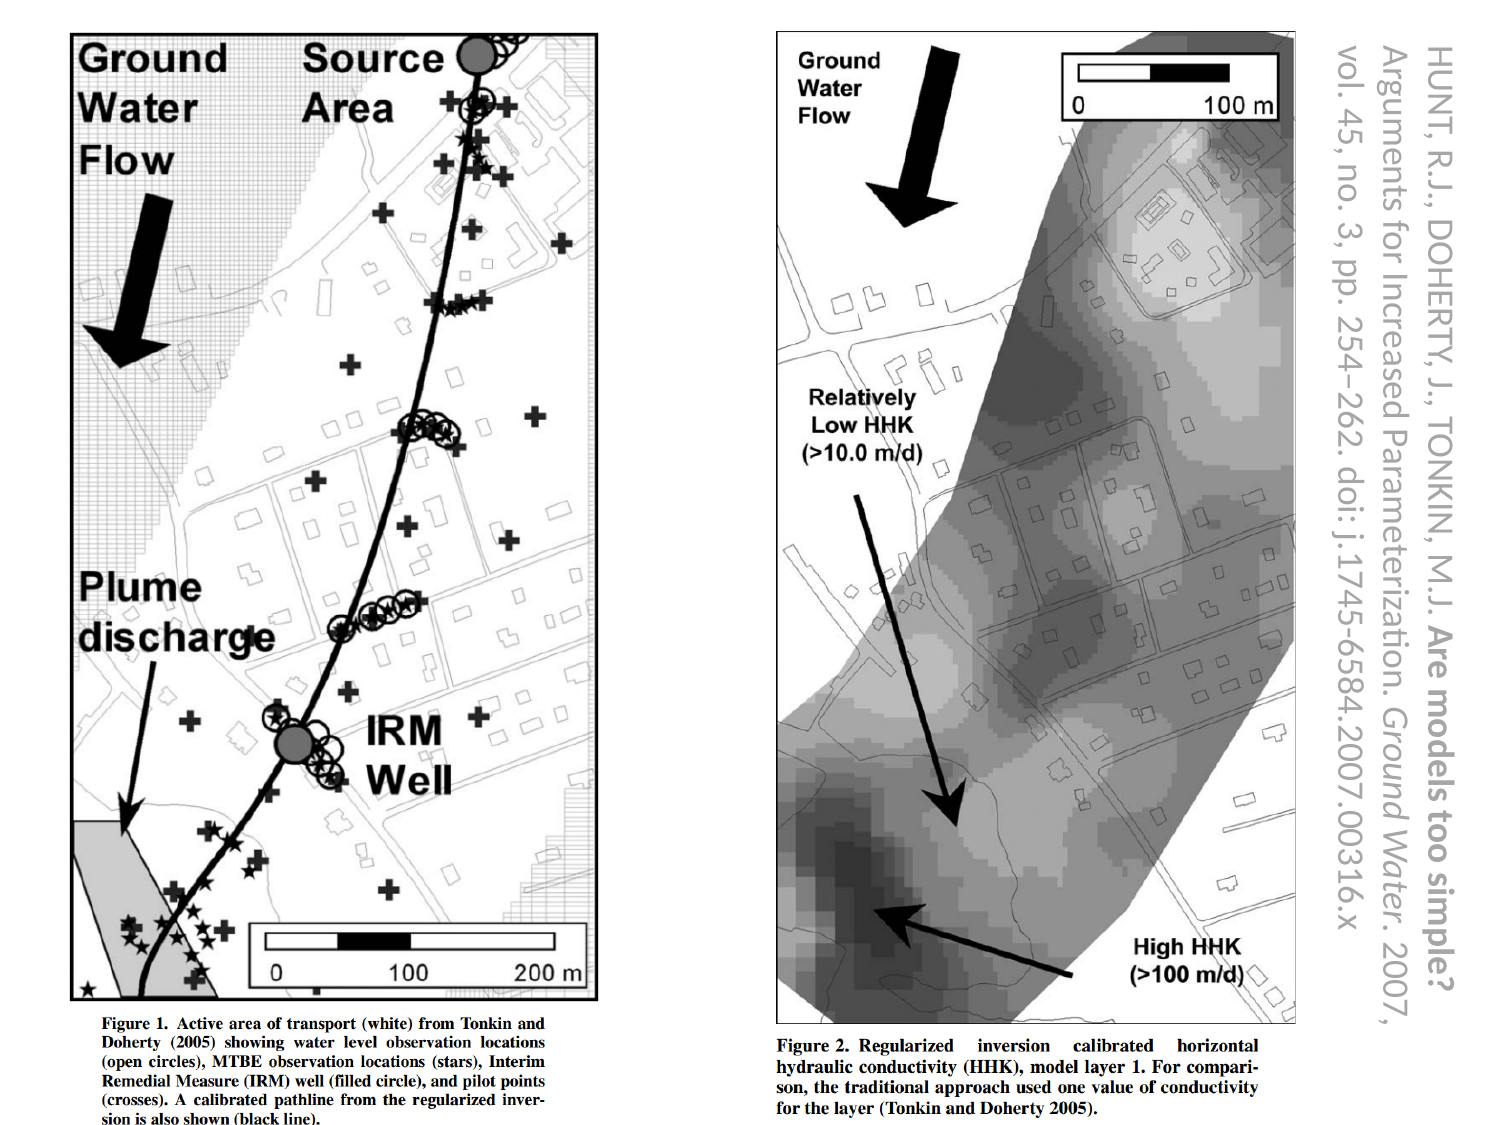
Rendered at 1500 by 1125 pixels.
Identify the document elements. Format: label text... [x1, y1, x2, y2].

picture [100, 1007, 553, 1125]
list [64, 25, 606, 1008]
picture [773, 25, 1302, 1031]
picture [773, 1034, 1264, 1120]
text_box HUNT, R.J., DOHERTY, J., TONKIN, M.J. Are models too simple? Arguments for Increased Parameterization. Ground Water. 2007, vol. 45, no. 3, pp. 254–262. doi: j.1745-6584.2007.00316.x [1306, 30, 1474, 1082]
